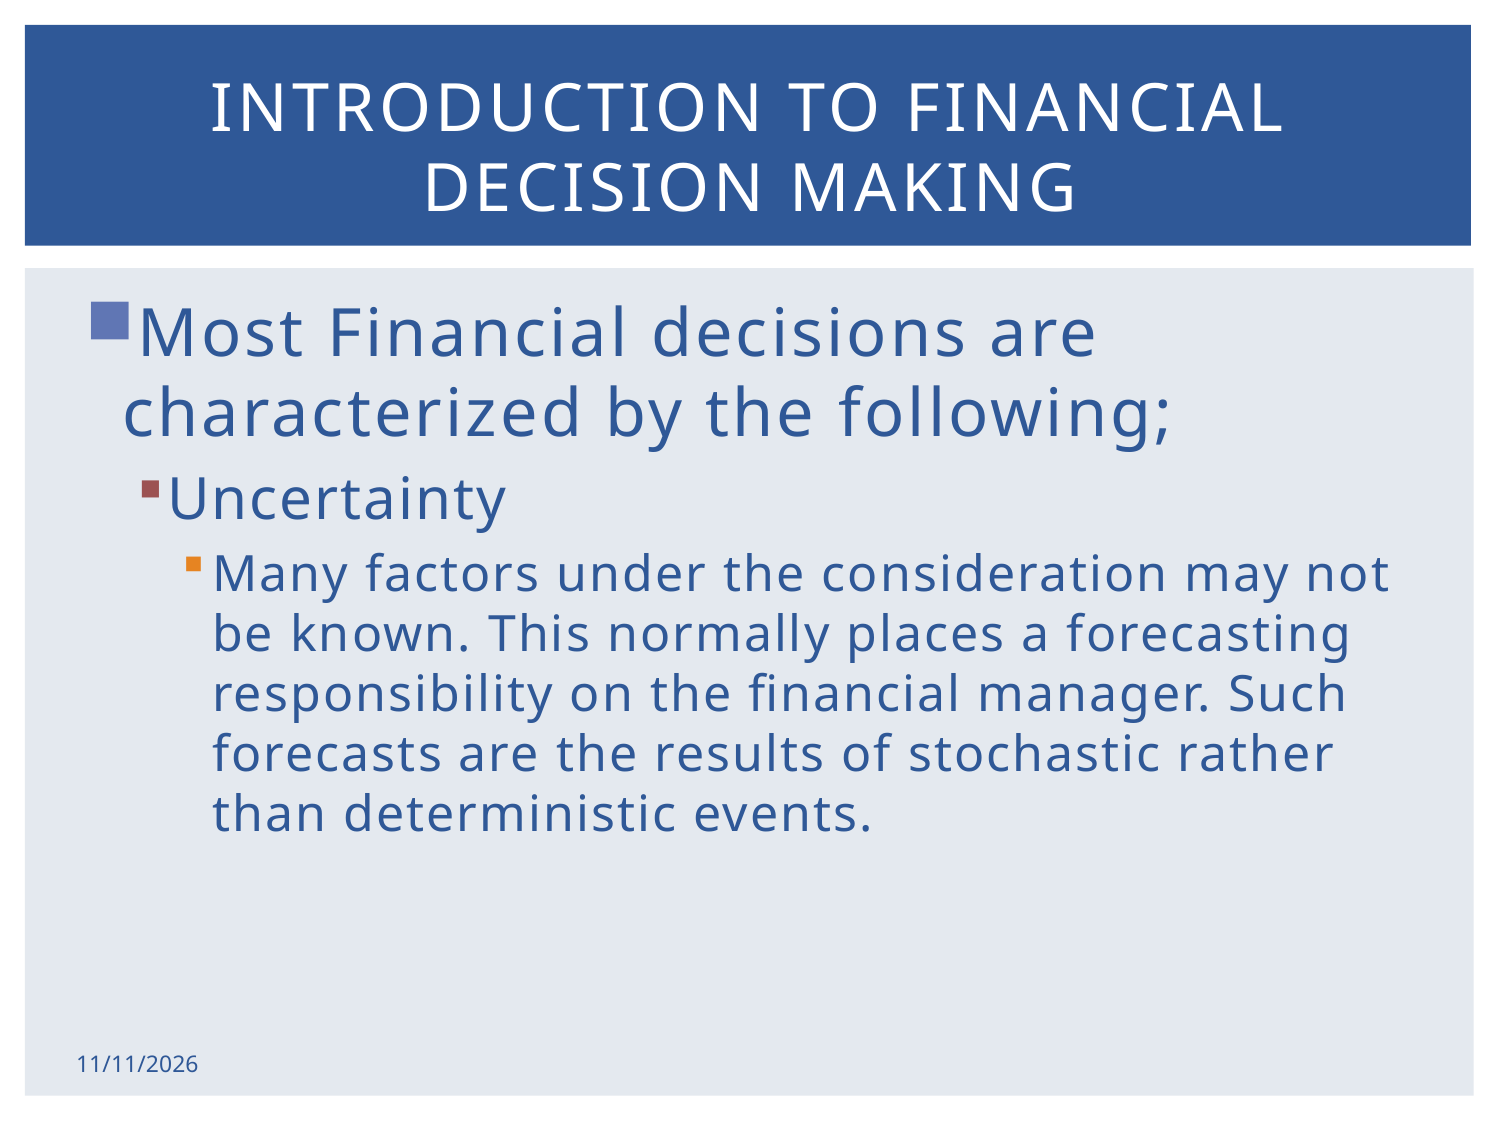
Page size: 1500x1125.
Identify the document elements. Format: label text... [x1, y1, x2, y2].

title Introduction to financial decision making [62, 58, 1438, 232]
list Most Financial decisions are characterized by the following; Uncertainty Many factors under the consideration may not be known. This normally places a forecasting responsibility on the financial manager. Such forecasts are the results of stochastic rather than deterministic events. [62, 282, 1442, 1005]
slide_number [60, 1042, 411, 1088]
